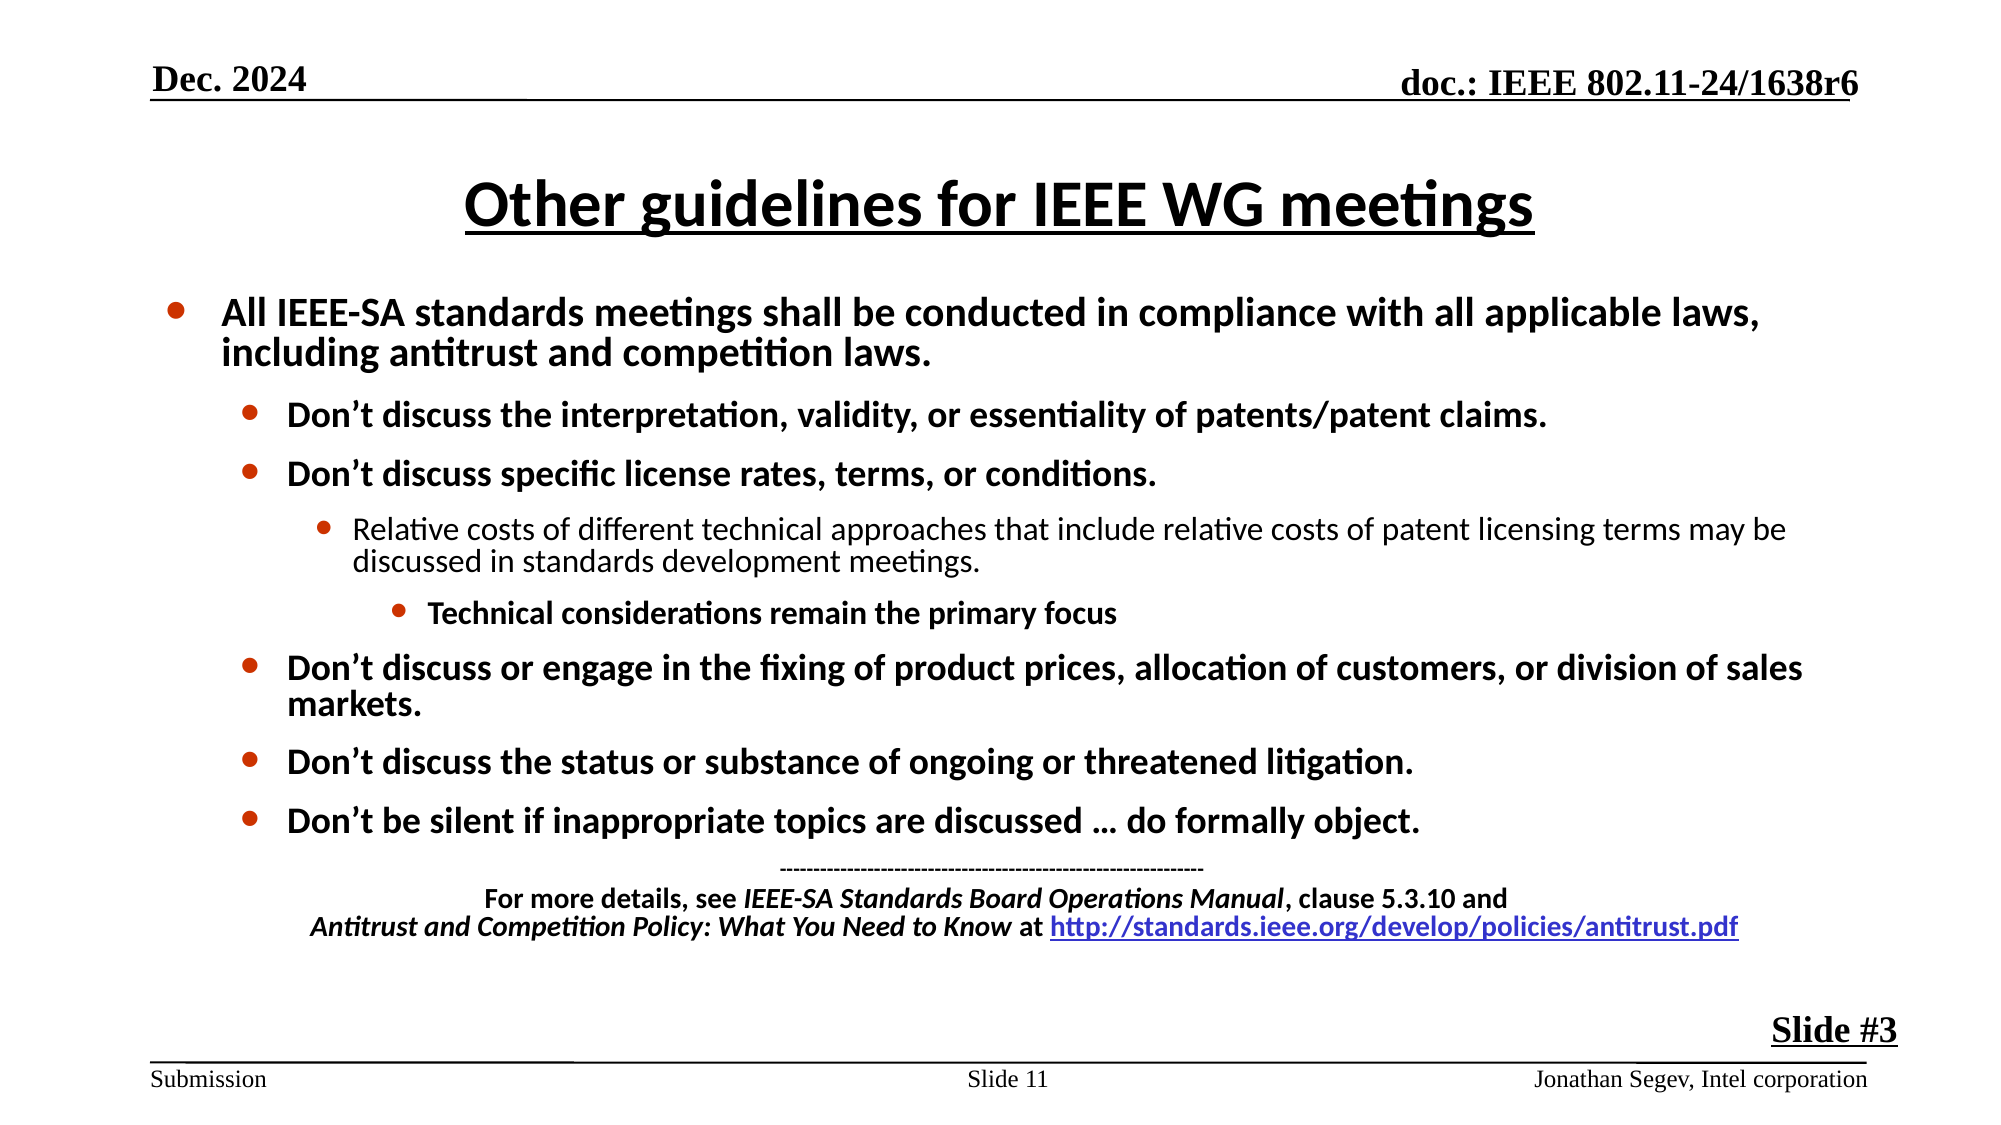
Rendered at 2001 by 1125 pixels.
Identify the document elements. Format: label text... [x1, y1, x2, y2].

slide_number Slide 11 [950, 1061, 1067, 1123]
footer Jonathan Segev, Intel corporation [1171, 1061, 1869, 1093]
list All IEEE-SA standards meetings shall be conducted in compliance with all applicable laws, including antitrust and competition laws. Don’t discuss the interpretation, validity, or essentiality of patents/patent claims. Don’t discuss specific license rates, terms, or conditions. Relative costs of different technical approaches that include relative costs of patent licensing terms may be discussed in standards development meetings. Technical considerations remain the primary focus Don’t discuss or engage in the fixing of product prices, allocation of customers, or division of sales markets. Don’t discuss the status or substance of ongoing or threatened litigation. Don’t be silent if inappropriate topics are discussed … do formally object. --------------------------------------------------------------- For more details, see IEEE-SA Standards Board Operations Manual, clause 5.3.10 and Antitrust and Competition Policy: What You Need to Know at http://standards.ieee.org/develop/policies/antitrust.pdf [149, 286, 1850, 1000]
text_box Slide #3 [1756, 997, 1913, 1058]
title Other guidelines for IEEE WG meetings [149, 112, 1850, 286]
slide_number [152, 54, 563, 100]
